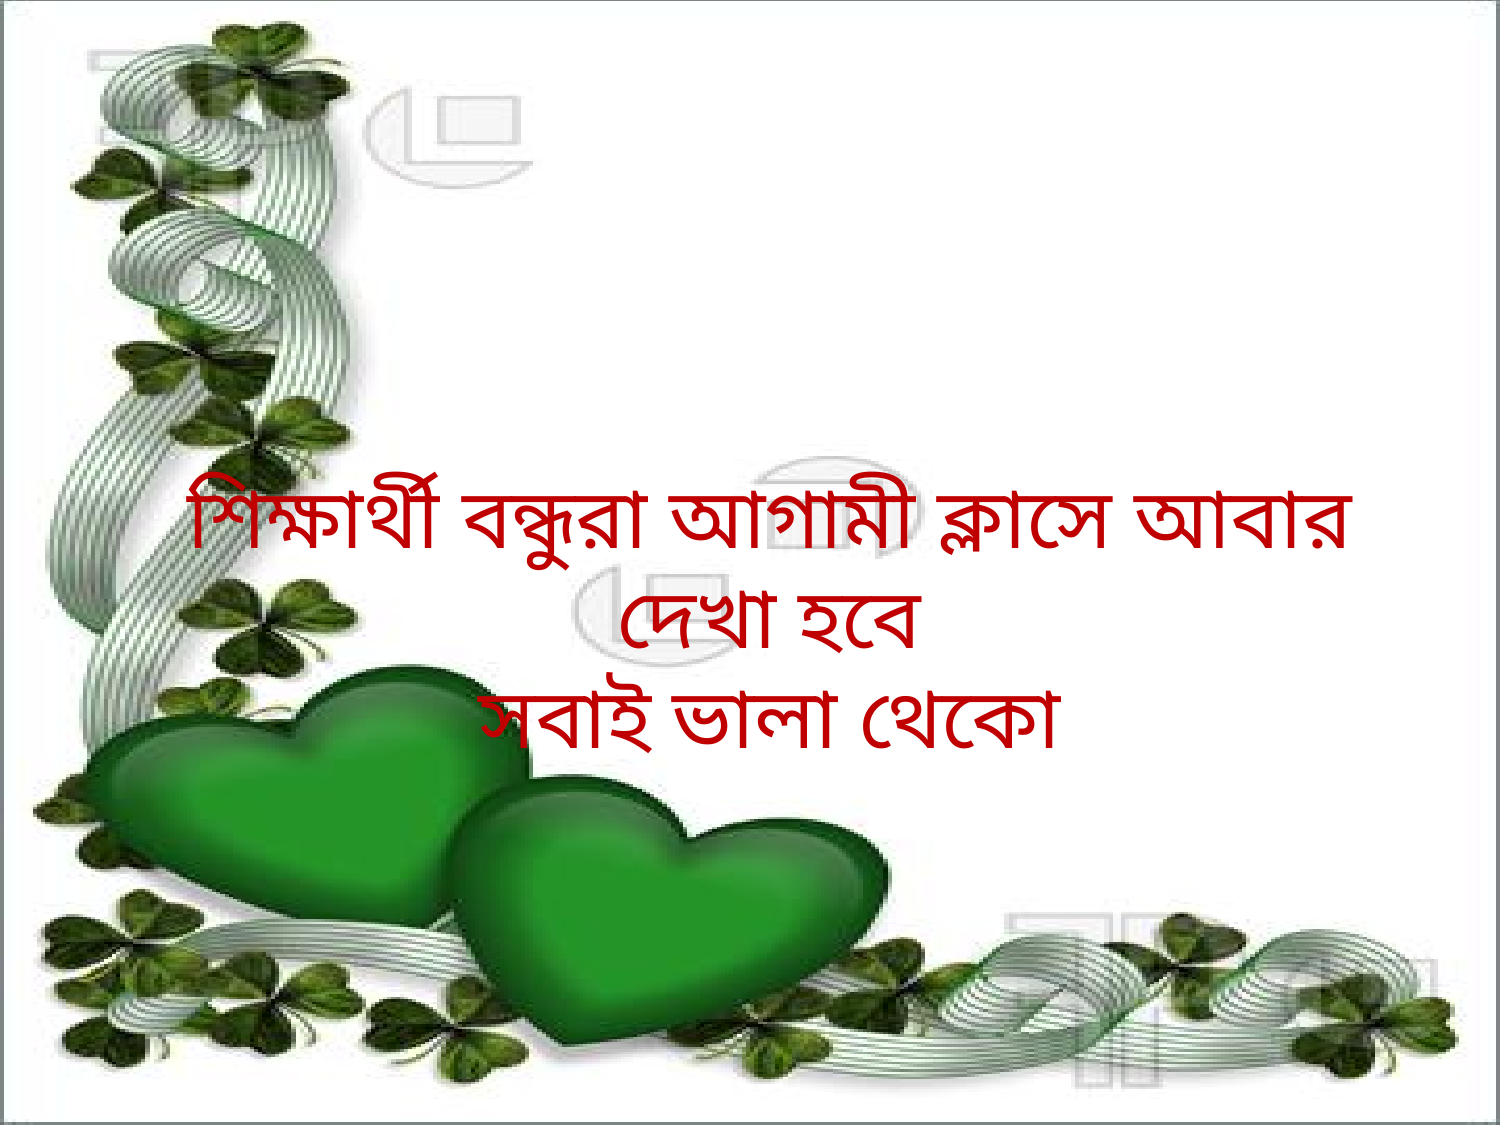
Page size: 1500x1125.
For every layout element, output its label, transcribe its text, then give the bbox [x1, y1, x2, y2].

text_box শিক্ষার্থী বন্ধুরা আগামী ক্লাসে আবার দেখা হবে সবাই ভালা থেকো [99, 457, 1440, 773]
picture [0, 0, 1500, 1125]
